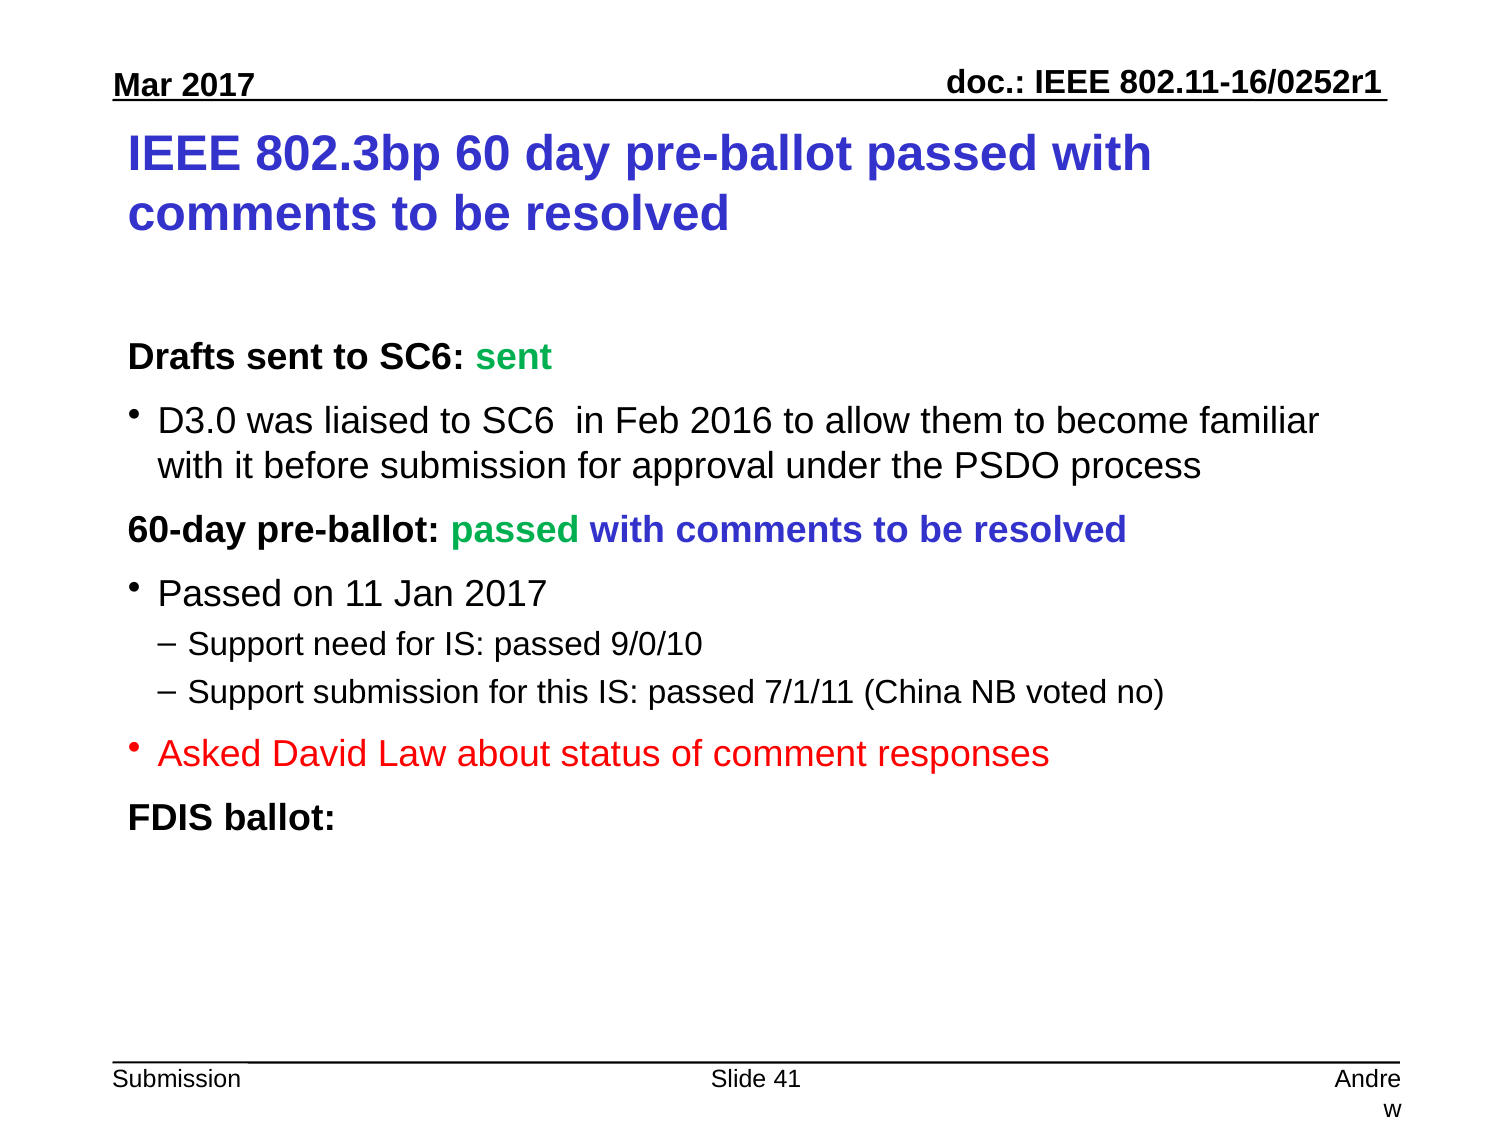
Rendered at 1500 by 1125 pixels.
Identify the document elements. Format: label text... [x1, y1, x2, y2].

footer Andrew Myles, Cisco [1320, 1061, 1402, 1093]
title IEEE 802.3bp 60 day pre-ballot passed with comments to be resolved [112, 112, 1388, 288]
slide_number Slide 41 [709, 1061, 803, 1093]
list Drafts sent to SC6: sent D3.0 was liaised to SC6 in Feb 2016 to allow them to become familiar with it before submission for approval under the PSDO process 60-day pre-ballot: passed with comments to be resolved Passed on 11 Jan 2017 Support need for IS: passed 9/0/10 Support submission for this IS: passed 7/1/11 (China NB voted no) Asked David Law about status of comment responses FDIS ballot: [112, 324, 1388, 1000]
